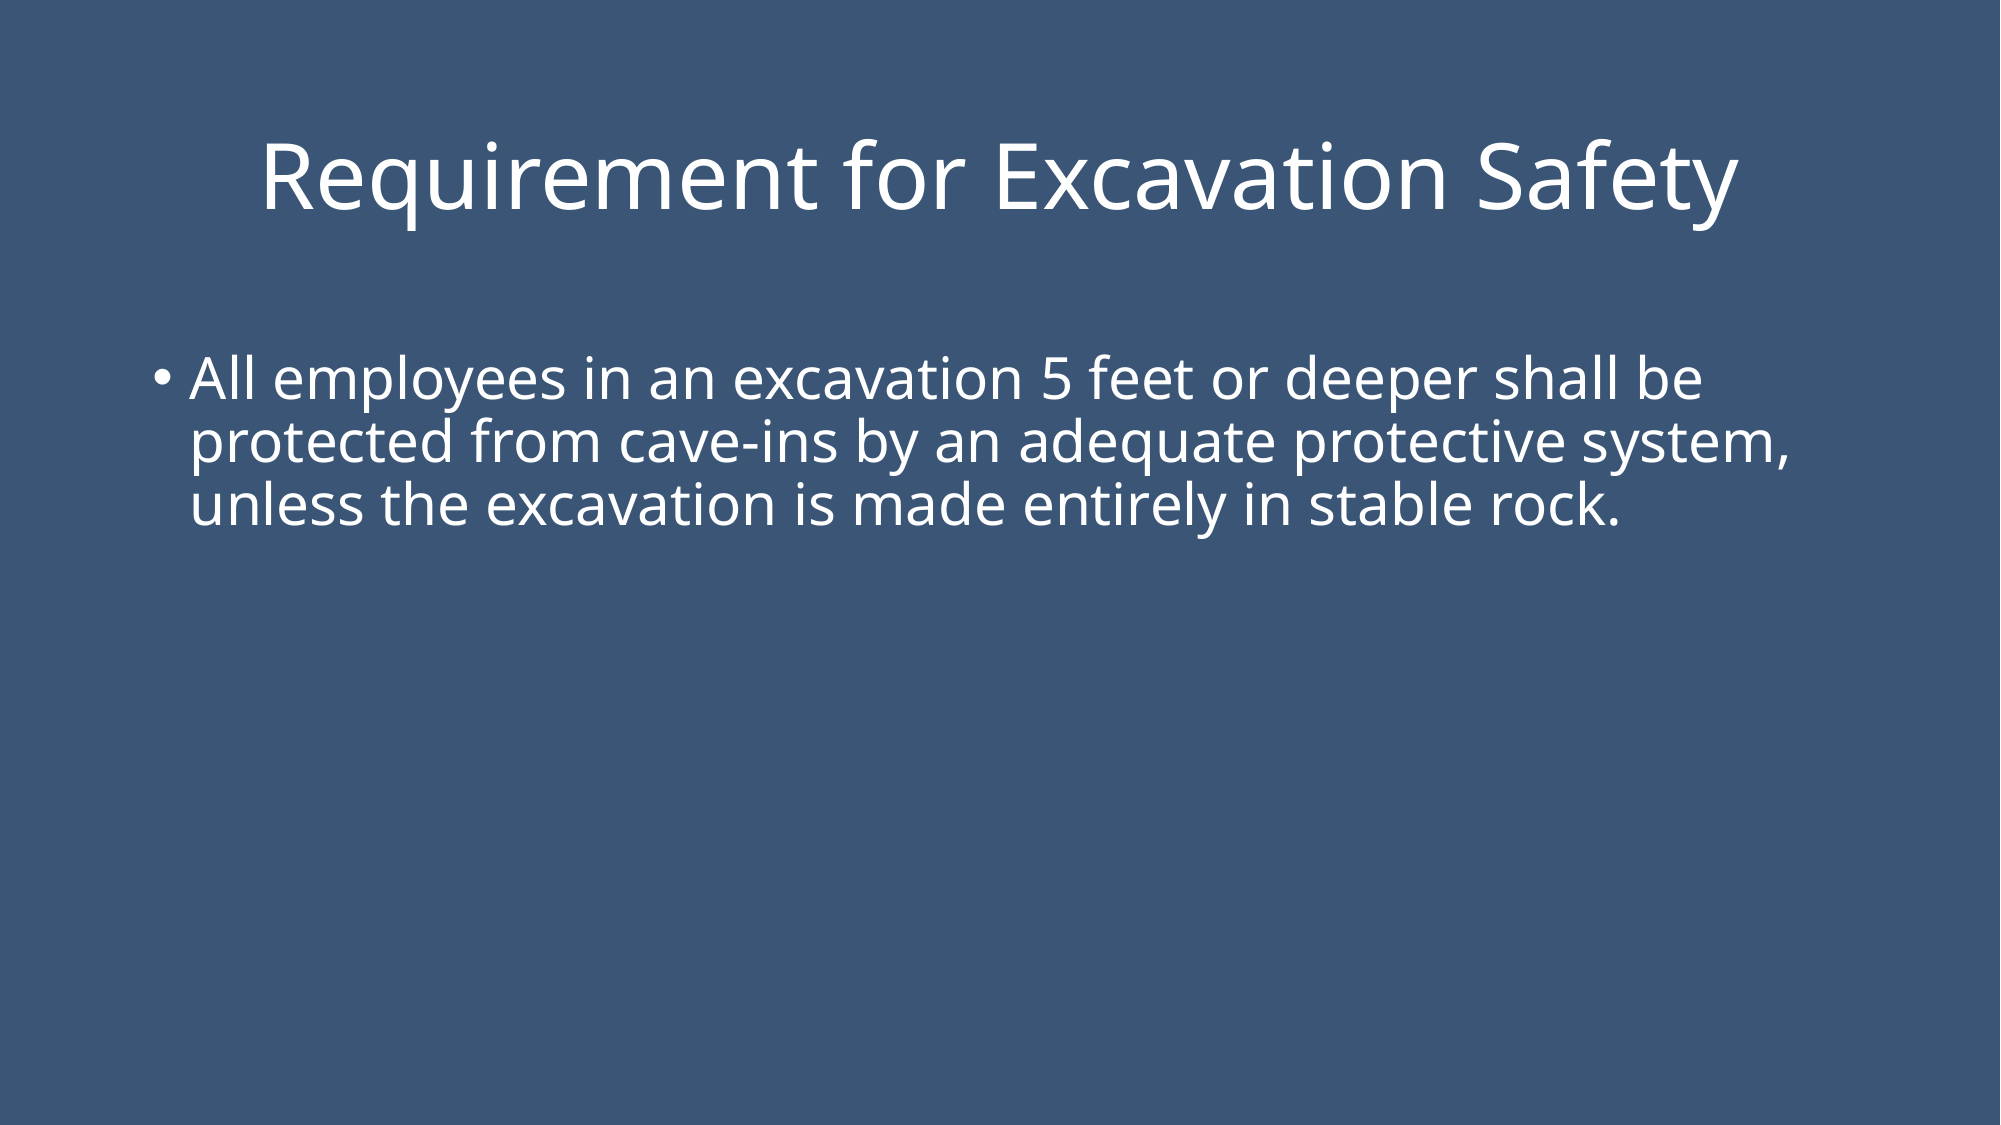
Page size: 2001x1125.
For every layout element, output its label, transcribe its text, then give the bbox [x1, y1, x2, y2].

list All employees in an excavation 5 feet or deeper shall be protected from cave-ins by an adequate protective system, unless the excavation is made entirely in stable rock. [137, 341, 1863, 903]
title Requirement for Excavation Safety [137, 71, 1863, 289]
